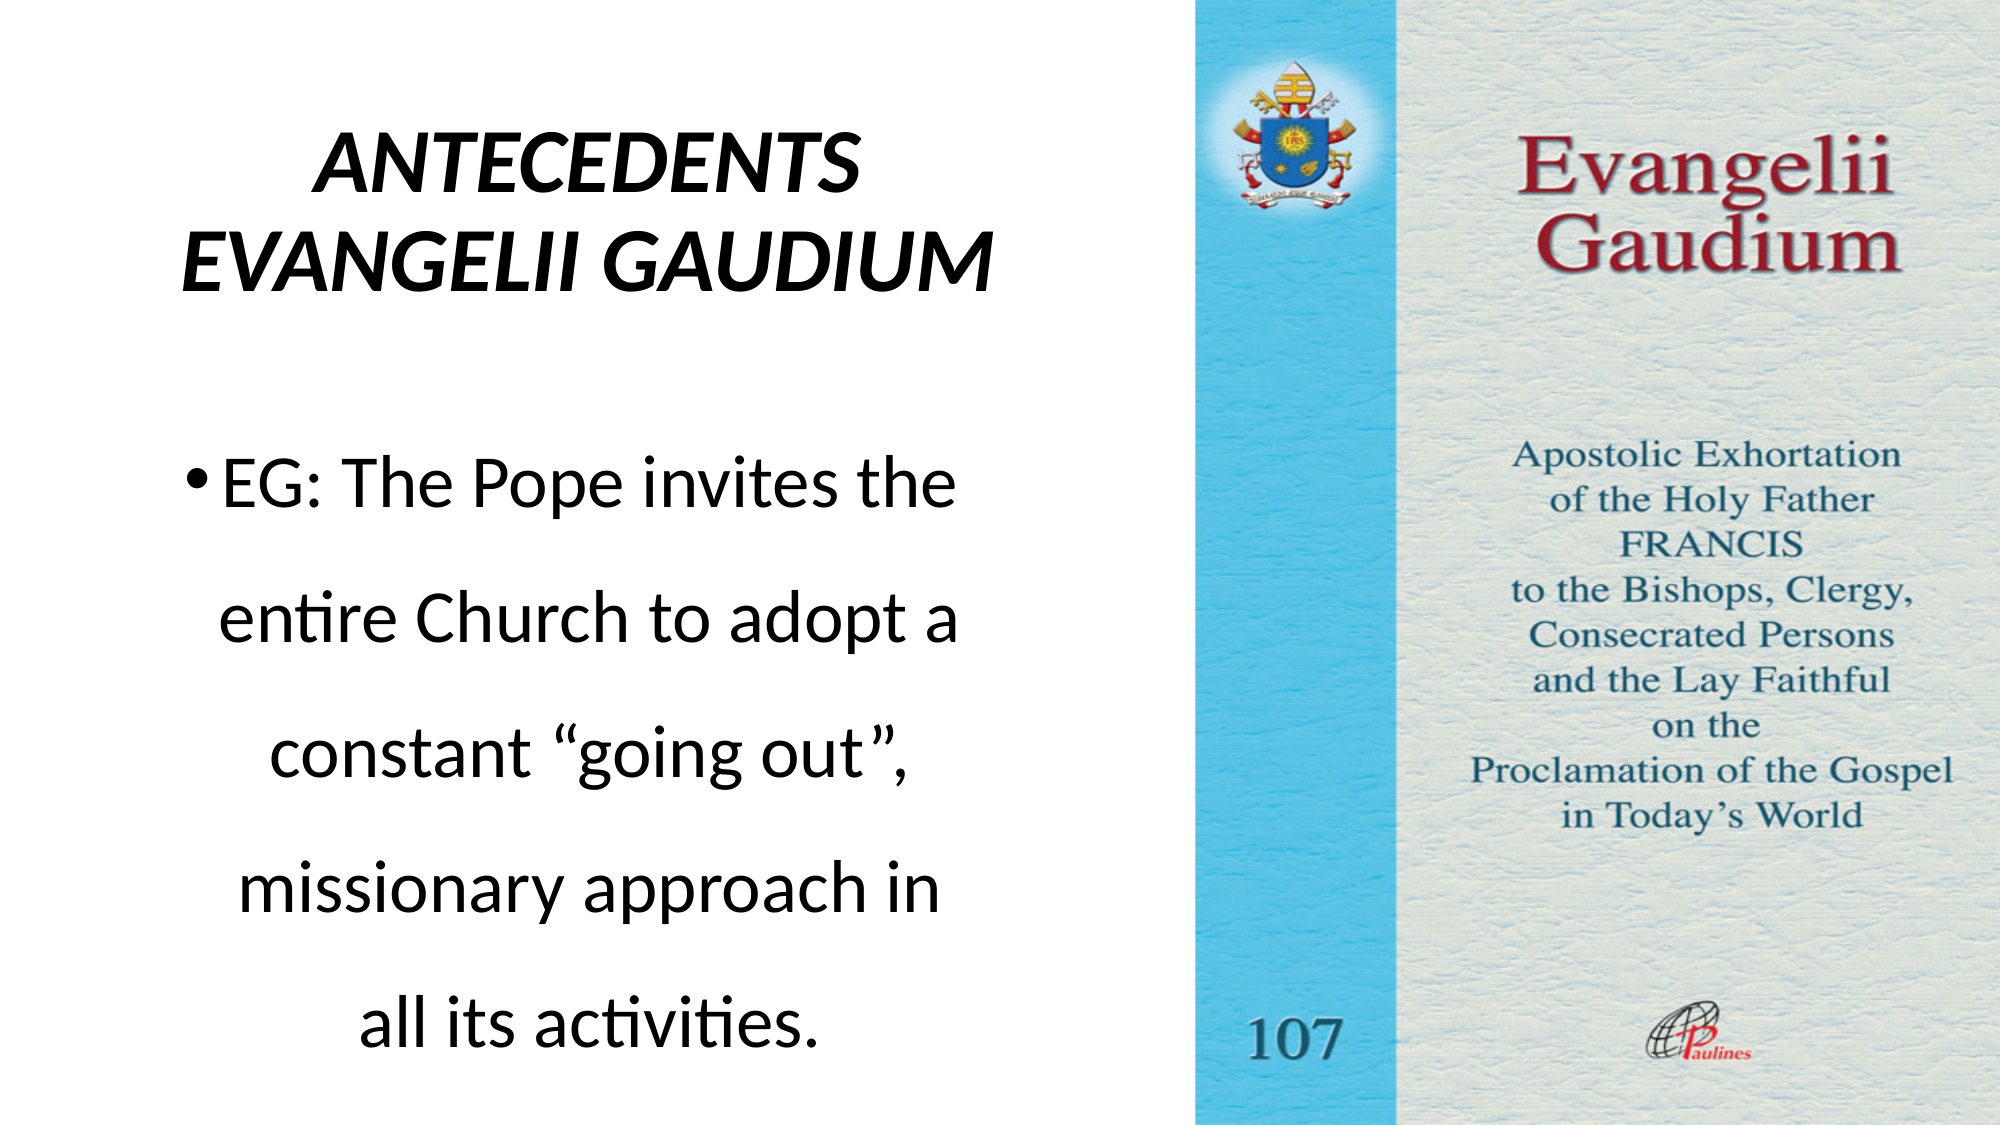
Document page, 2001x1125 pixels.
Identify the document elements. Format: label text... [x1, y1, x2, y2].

title ANTECEDENTS EVANGELII GAUDIUM [130, 103, 1046, 321]
list EG: The Pope invites the entire Church to adopt a constant “going out”, missionary approach in all its activities. [160, 379, 983, 1094]
picture [1195, 0, 2000, 1125]
